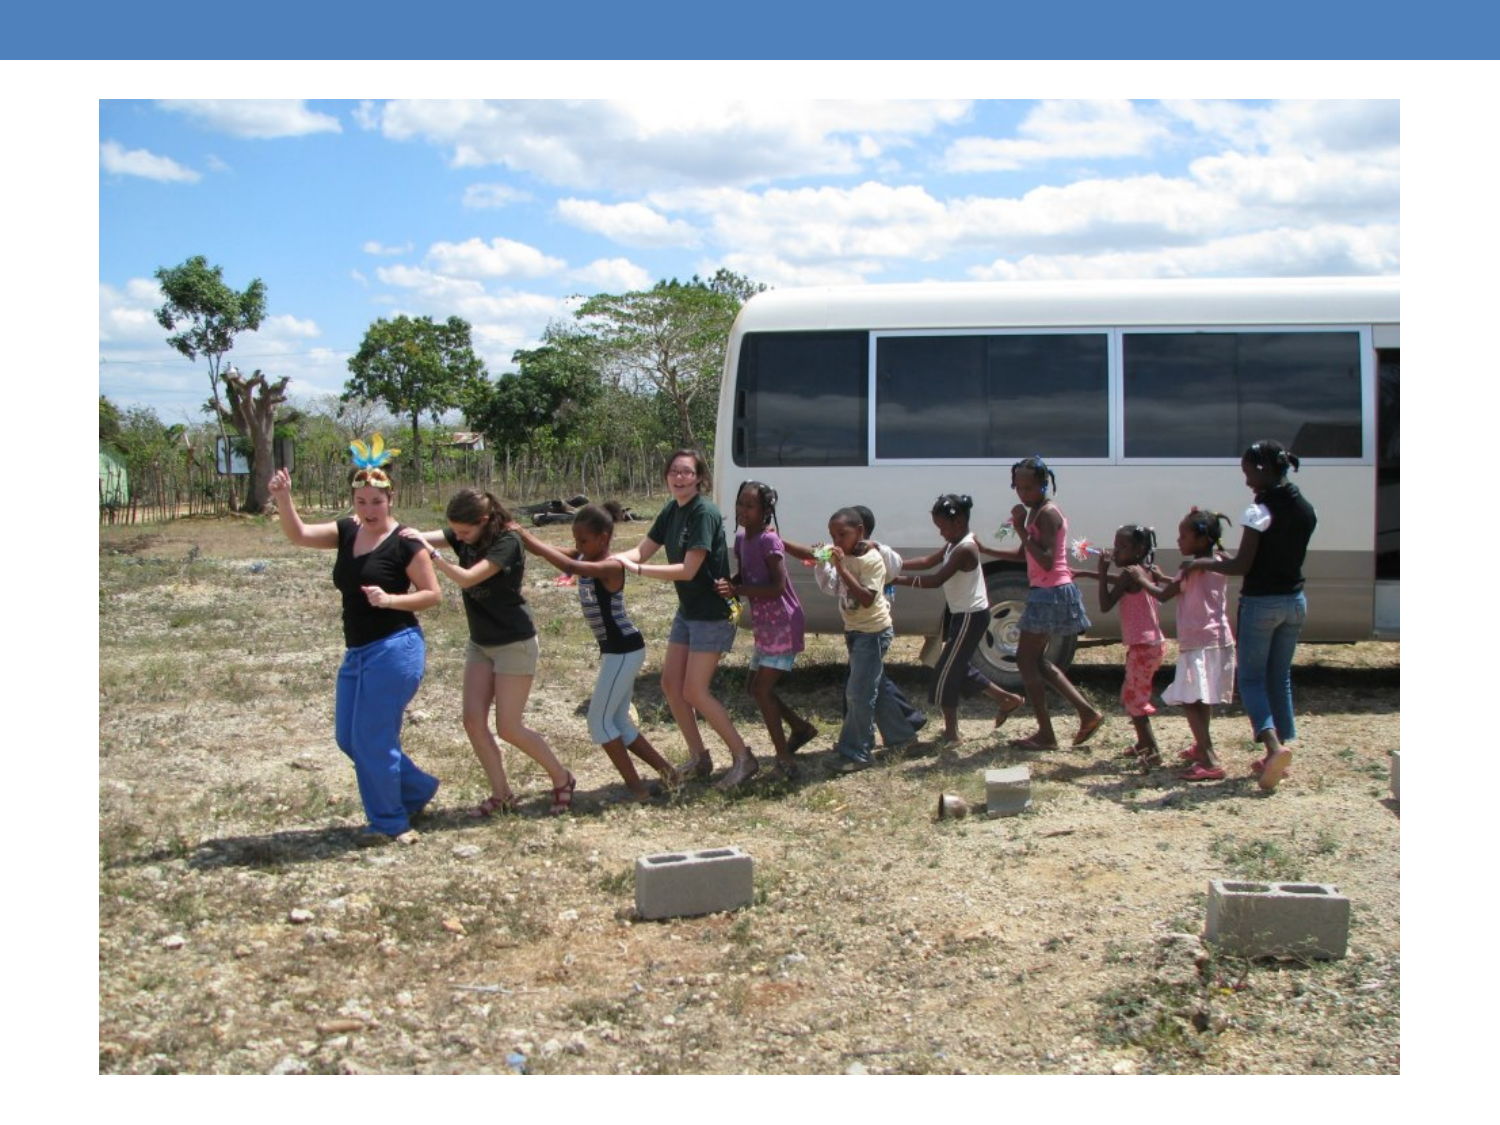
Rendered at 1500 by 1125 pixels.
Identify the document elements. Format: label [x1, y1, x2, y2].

picture [99, 99, 1401, 1076]
